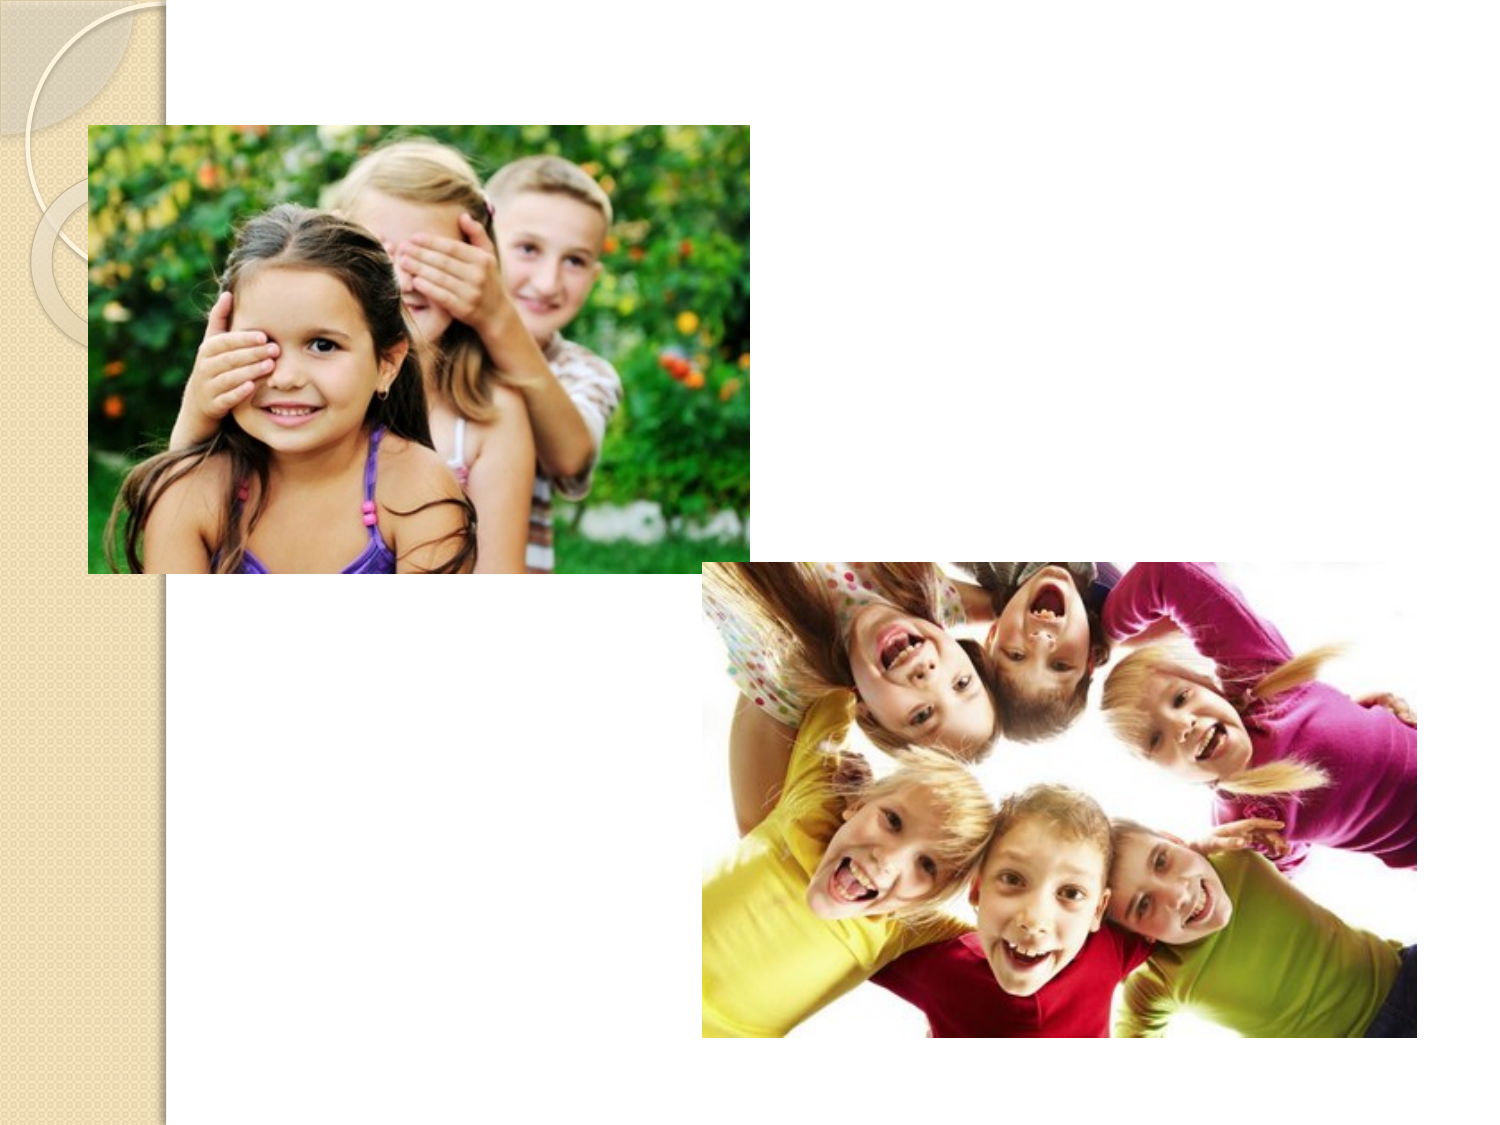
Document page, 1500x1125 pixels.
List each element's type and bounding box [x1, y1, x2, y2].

picture [88, 125, 1417, 1038]
